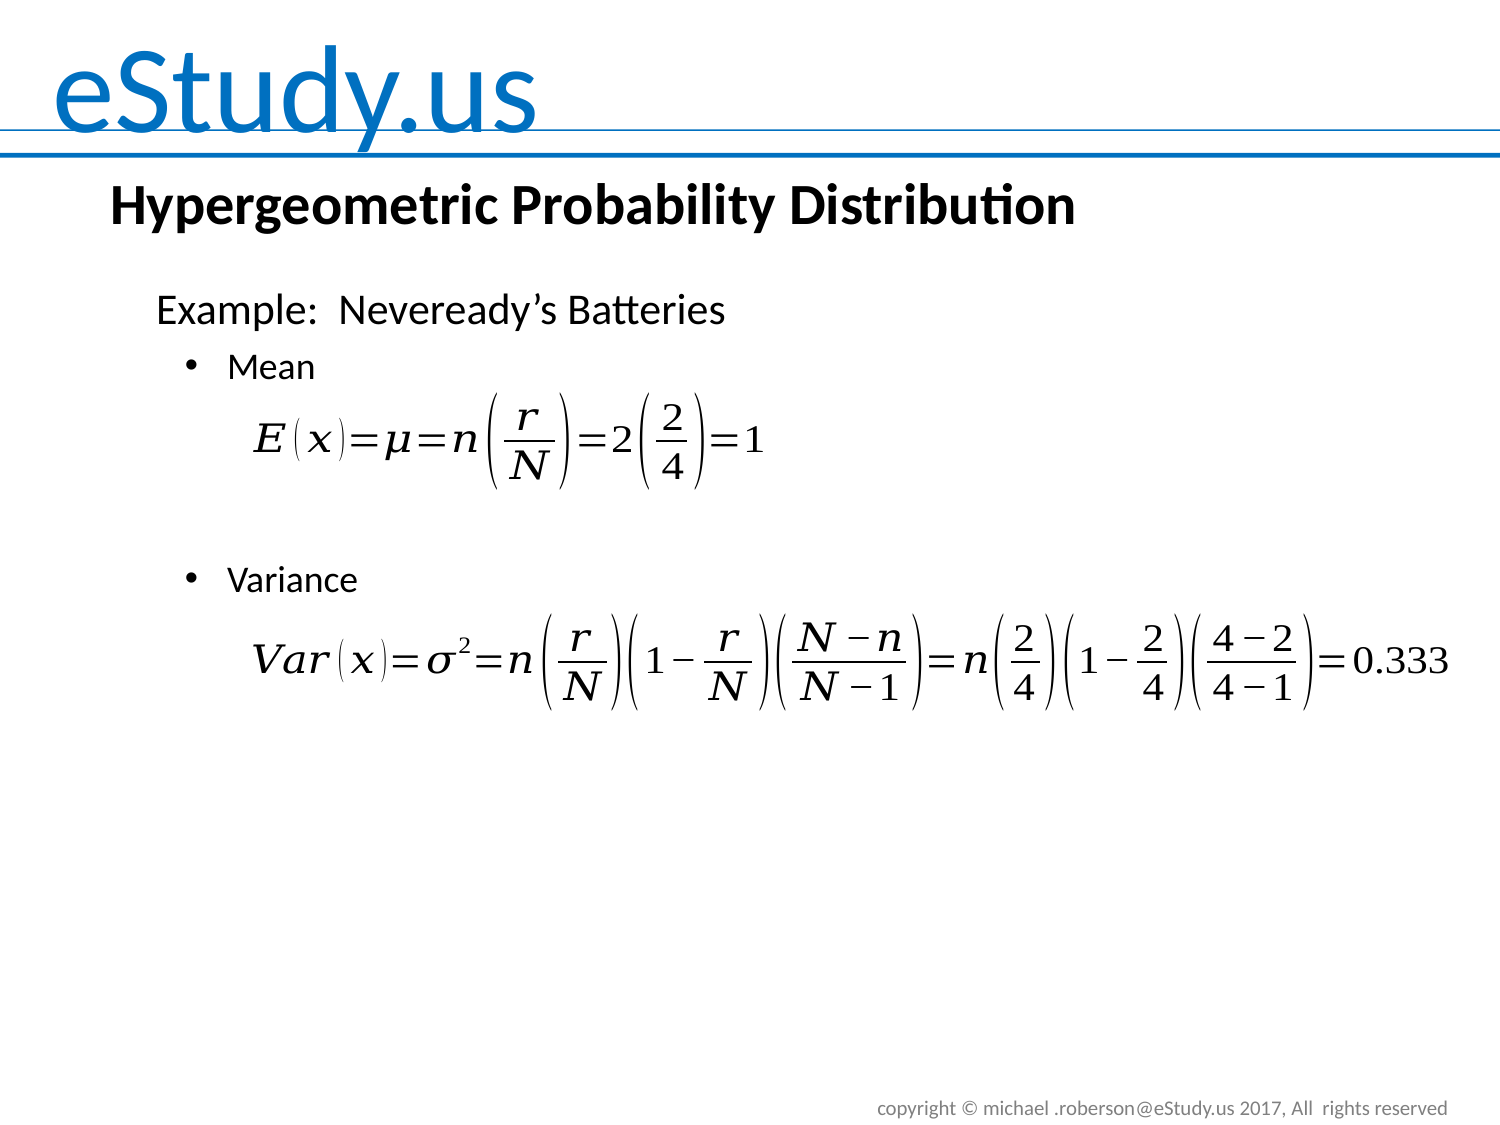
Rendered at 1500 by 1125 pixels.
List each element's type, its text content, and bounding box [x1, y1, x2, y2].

text_box Variance [173, 549, 659, 612]
text_box Mean [173, 336, 1193, 397]
text_box Hypergeometric Probability Distribution [99, 160, 1374, 261]
text_box Example: Neveready’s Batteries [144, 275, 976, 341]
